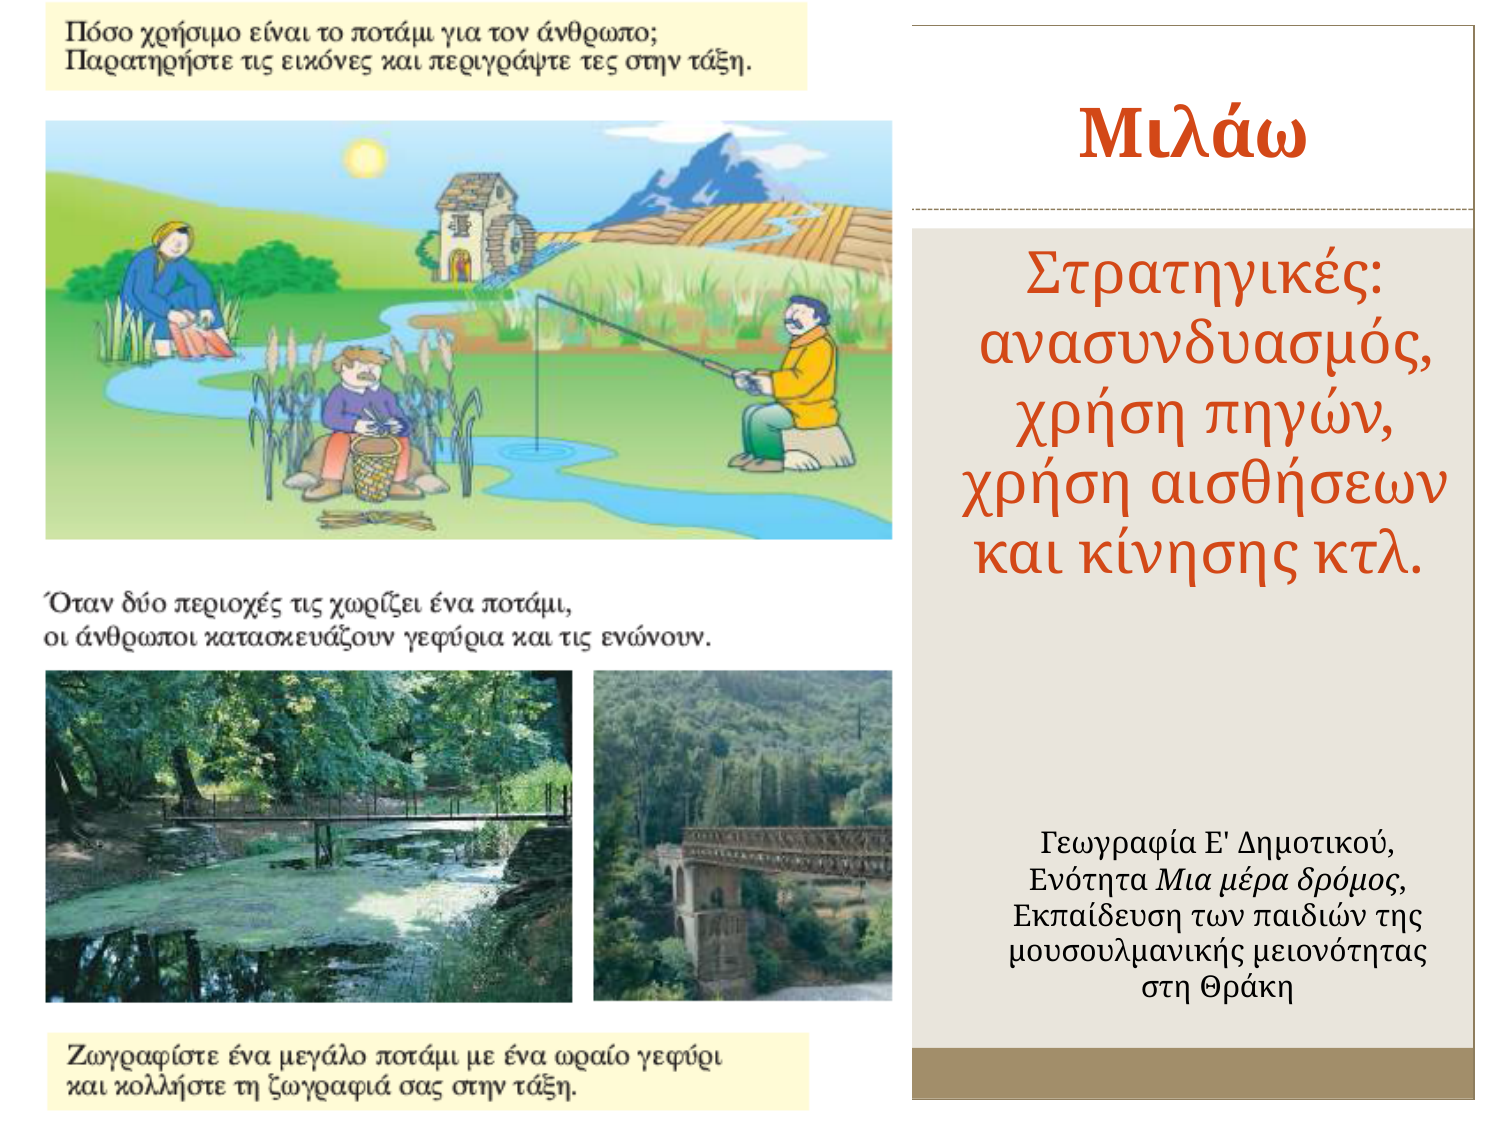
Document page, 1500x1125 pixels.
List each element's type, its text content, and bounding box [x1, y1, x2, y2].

text_box Γεωγραφία Ε' Δημοτικού, Ενότητα Μια μέρα δρόμος, Εκπαίδευση των παιδιών της μουσουλμανικής μειονότητας στη Θράκη [974, 810, 1462, 1012]
picture [0, 0, 912, 1125]
title Μιλάω [927, 54, 1462, 179]
text_box Στρατηγικές: ανασυνδυασμός, χρήση πηγών, χρήση αισθήσεων και κίνησης κτλ. [938, 361, 1474, 593]
